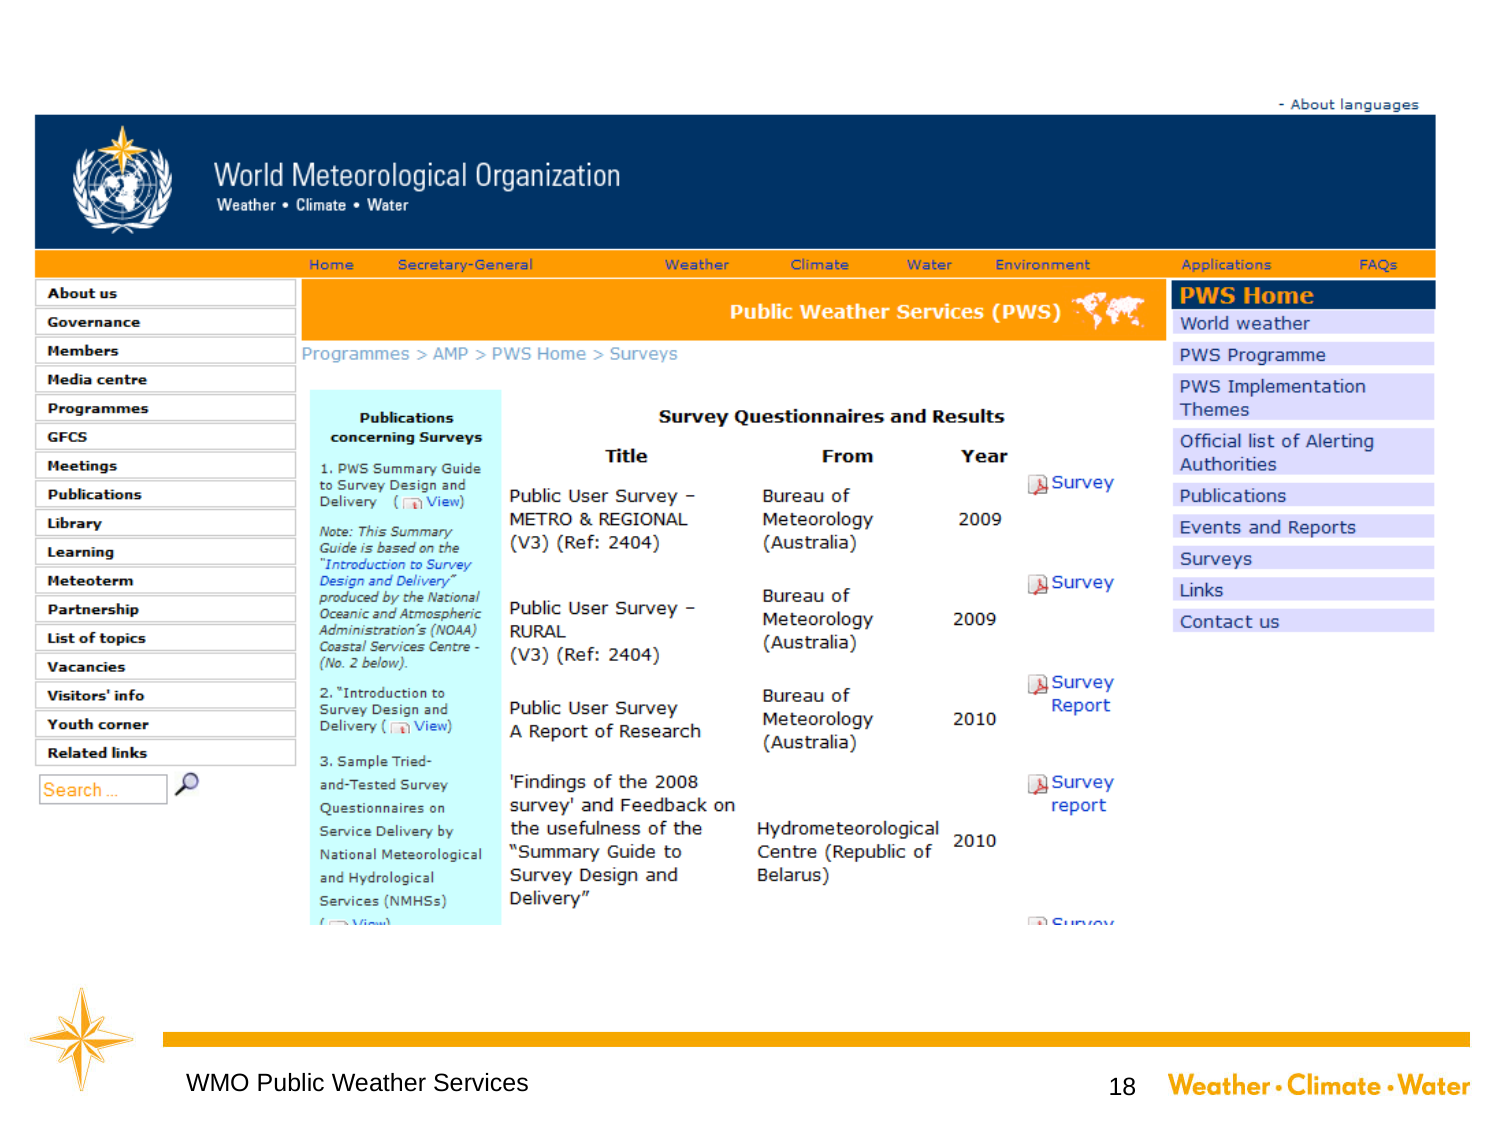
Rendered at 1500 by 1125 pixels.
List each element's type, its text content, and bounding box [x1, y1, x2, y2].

footer WMO Public Weather Services [170, 1058, 904, 1111]
picture [0, 0, 1500, 1125]
slide_number 18 [962, 1062, 1152, 1115]
